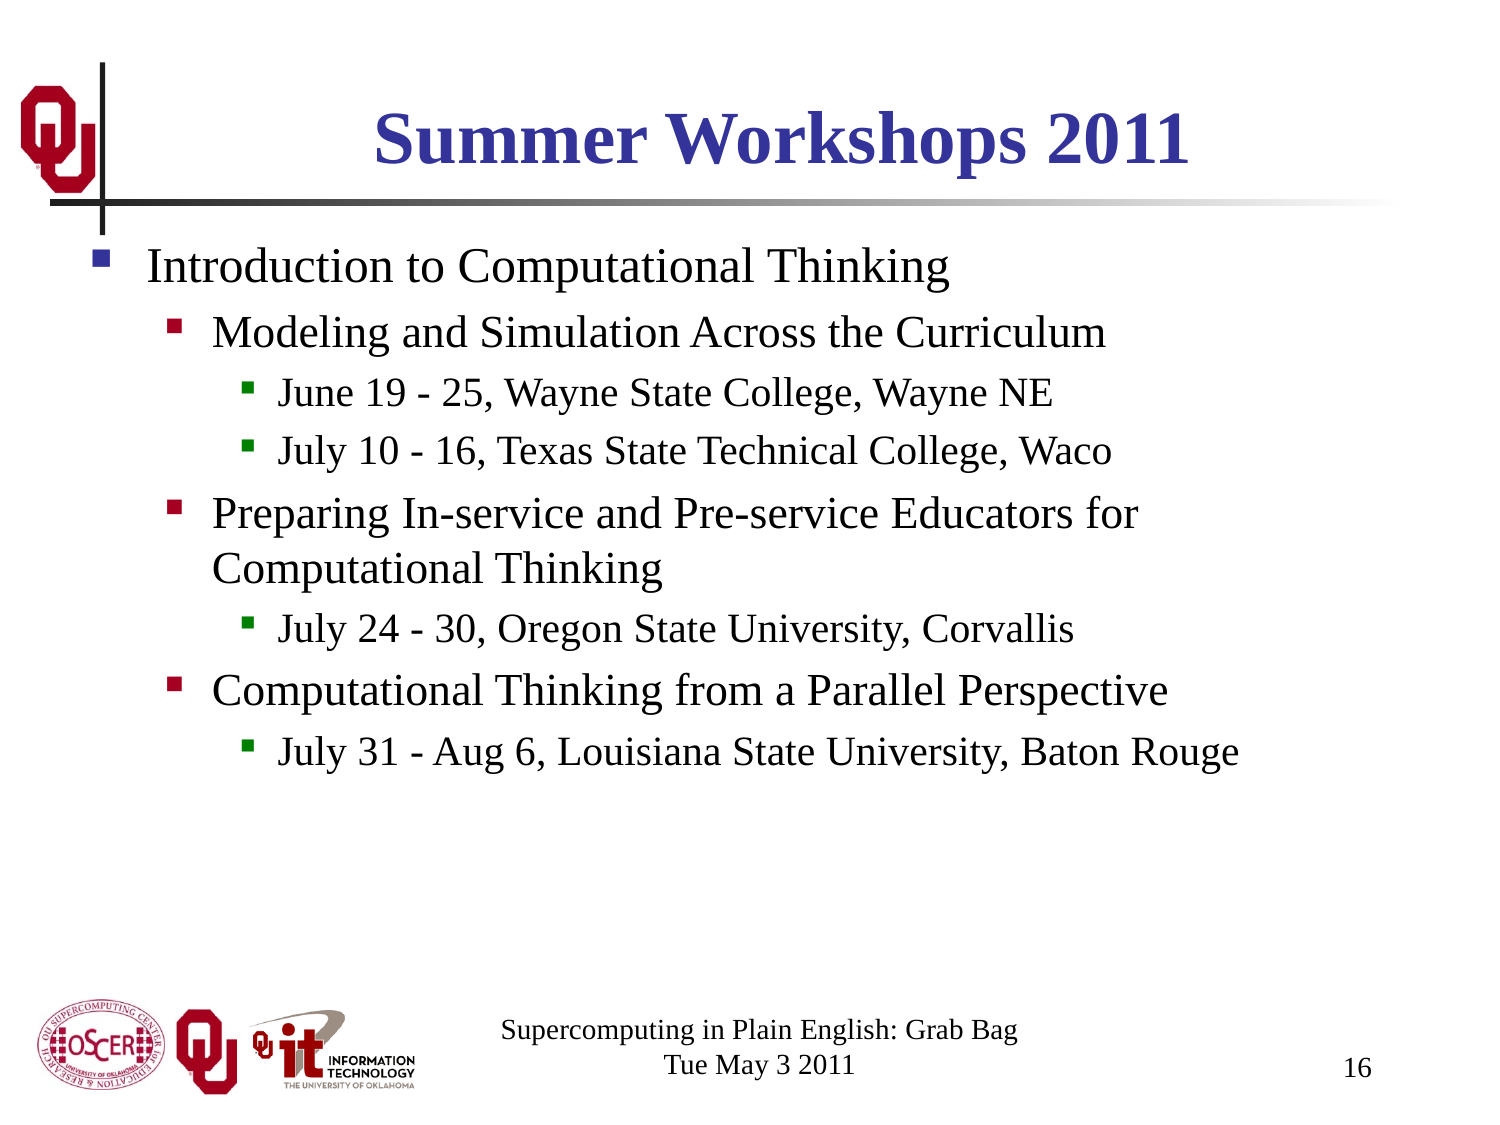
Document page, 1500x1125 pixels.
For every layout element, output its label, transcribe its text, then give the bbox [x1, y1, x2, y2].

picture [18, 83, 97, 196]
slide_number 16 [1174, 1015, 1388, 1091]
title Summer Workshops 2011 [124, 74, 1442, 187]
picture [37, 999, 165, 1090]
list Introduction to Computational Thinking Modeling and Simulation Across the Curriculum June 19 - 25, Wayne State College, Wayne NE July 10 - 16, Texas State Technical College, Waco Preparing In-service and Pre-service Educators for Computational Thinking July 24 - 30, Oregon State University, Corvallis Computational Thinking from a Parallel Perspective July 31 - Aug 6, Louisiana State University, Baton Rouge [74, 224, 1426, 988]
picture [174, 999, 425, 1099]
footer Supercomputing in Plain English: Grab Bag Tue May 3 2011 [431, 1012, 1088, 1088]
